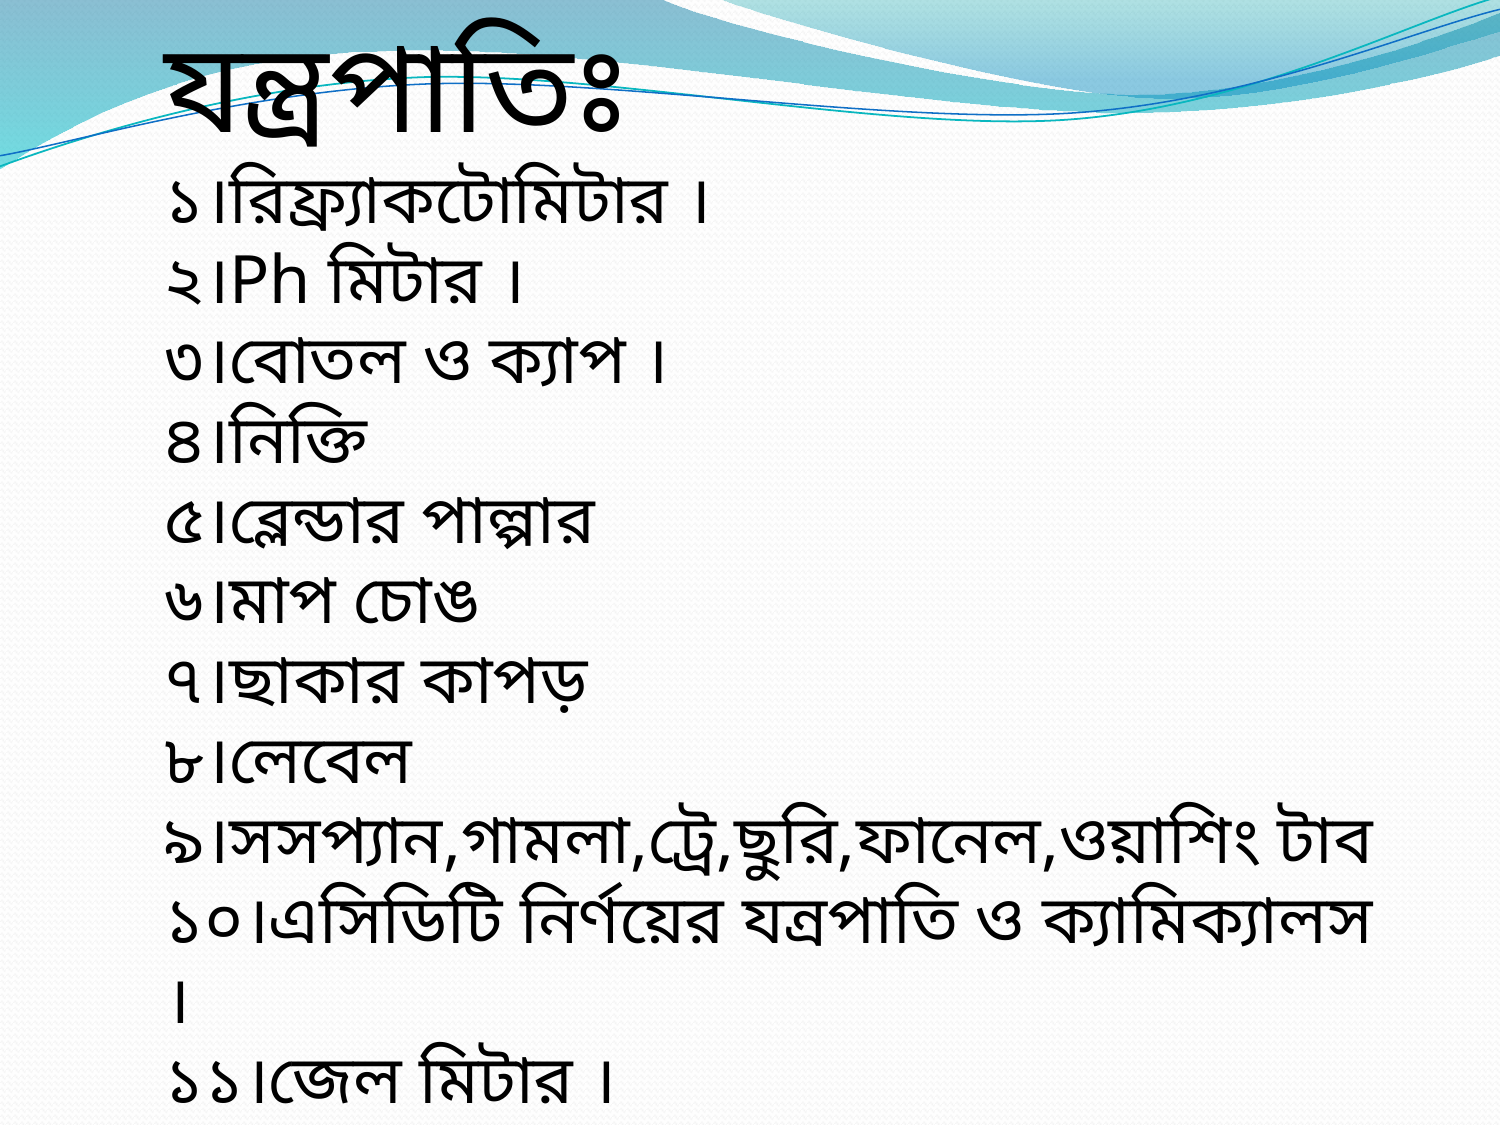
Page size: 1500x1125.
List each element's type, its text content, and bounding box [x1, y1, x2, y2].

text_box যন্ত্রপাতিঃ ১।রিফ্র্যাকটোমিটার । ২।Ph মিটার । ৩।বোতল ও ক্যাপ । ৪।নিক্তি ৫।ব্লেন্ডার পাল্পার ৬।মাপ চোঙ ৭।ছাকার কাপড় ৮।লেবেল ৯।সসপ্যান,গামলা,ট্রে,ছুরি,ফানেল,ওয়াশিং টাব ১০।এসিডিটি নির্ণয়ের যন্রপাতি ও ক্যামিক্যালস । ১১।জেল মিটার । [149, 0, 1413, 1125]
